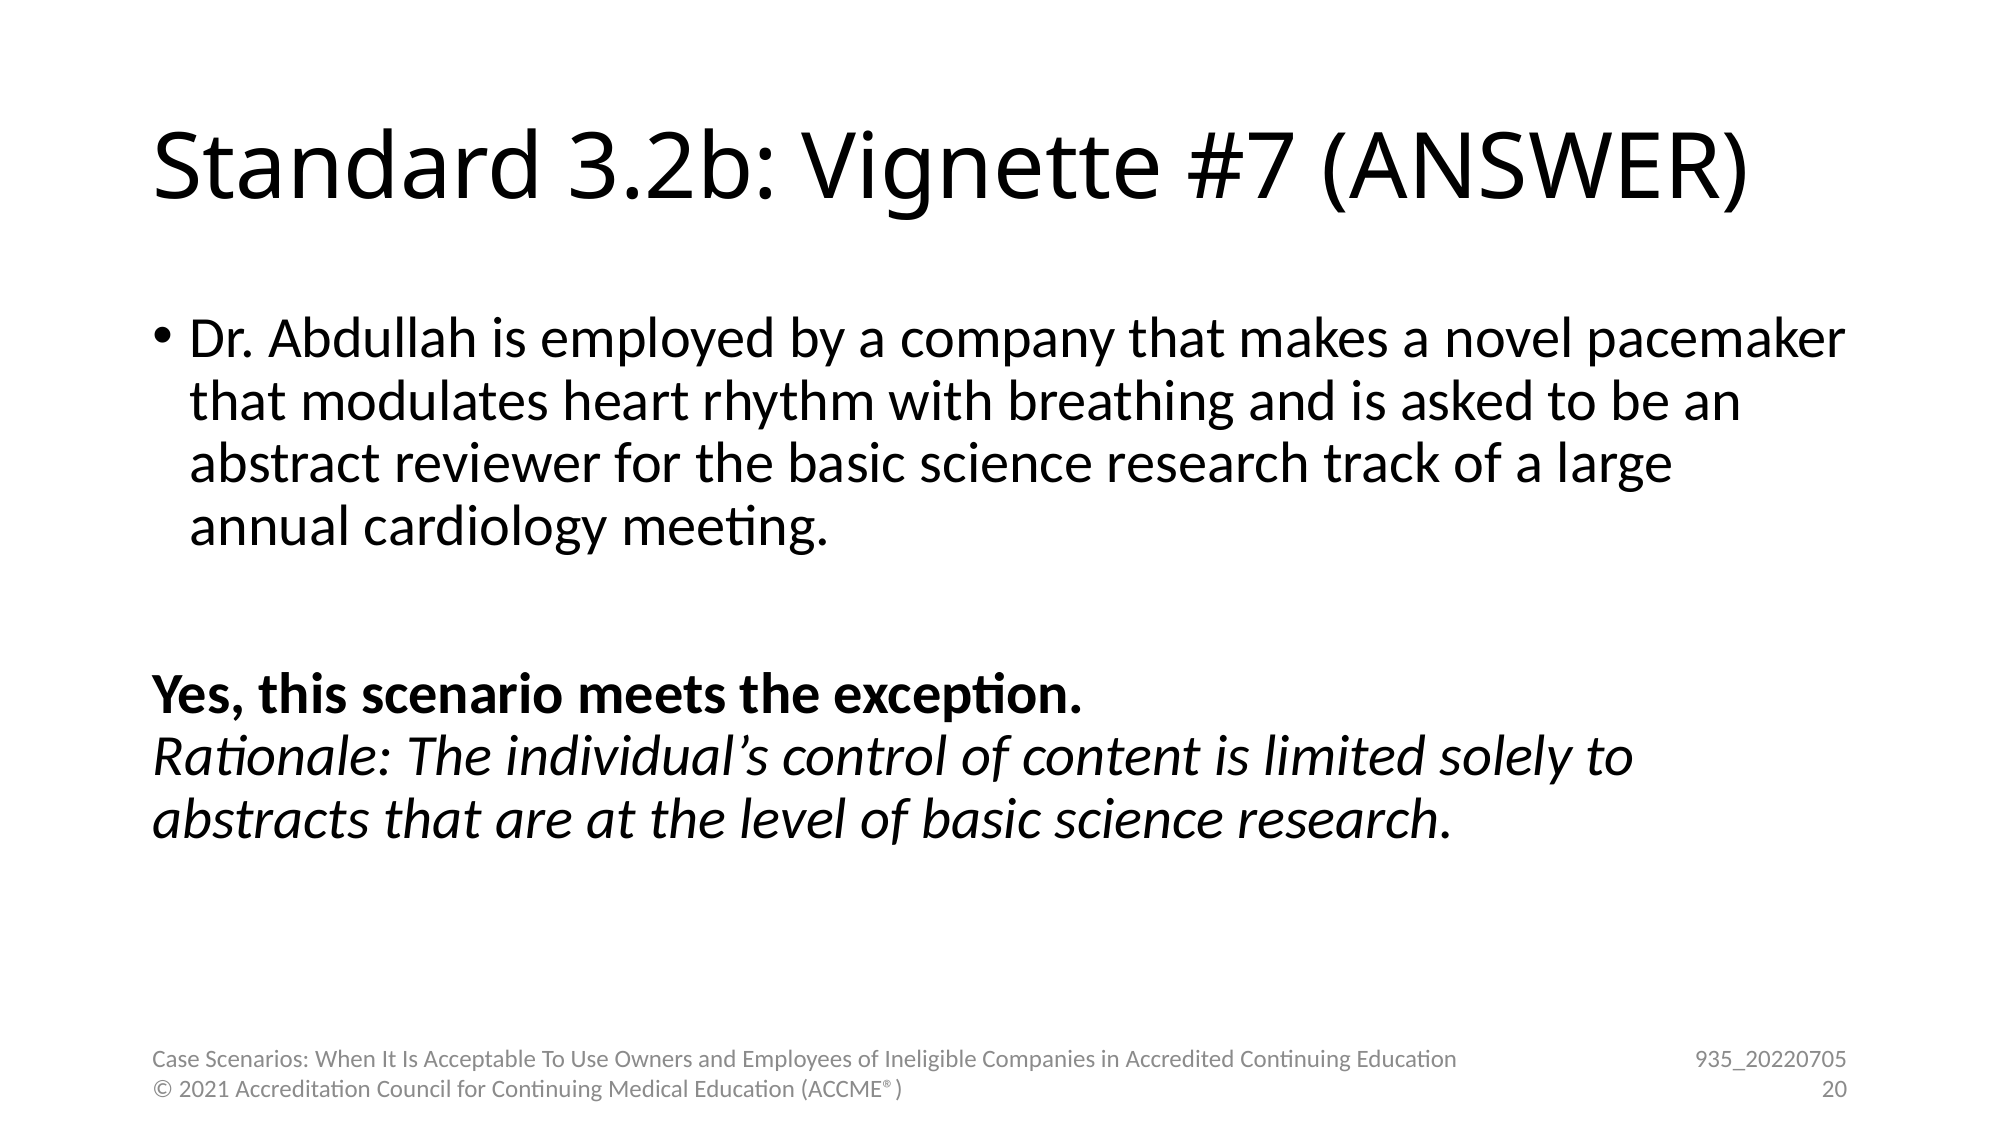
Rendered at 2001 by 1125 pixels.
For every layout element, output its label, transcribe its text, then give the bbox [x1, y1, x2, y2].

list Dr. Abdullah is employed by a company that makes a novel pacemaker that modulates heart rhythm with breathing and is asked to be an abstract reviewer for the basic science research track of a large annual cardiology meeting. Yes, this scenario meets the exception. Rationale: The individual’s control of content is limited solely to abstracts that are at the level of basic science research. [137, 299, 1863, 1014]
footer Case Scenarios: When It Is Acceptable To Use Owners and Employees of Ineligible Companies in Accredited Continuing Education © 2021 Accreditation Council for Continuing Medical Education (ACCME®) [137, 1042, 1412, 1103]
slide_number 935_20220705 20 [1412, 1042, 1863, 1103]
title Standard 3.2b: Vignette #7 (ANSWER) [137, 59, 1863, 278]
